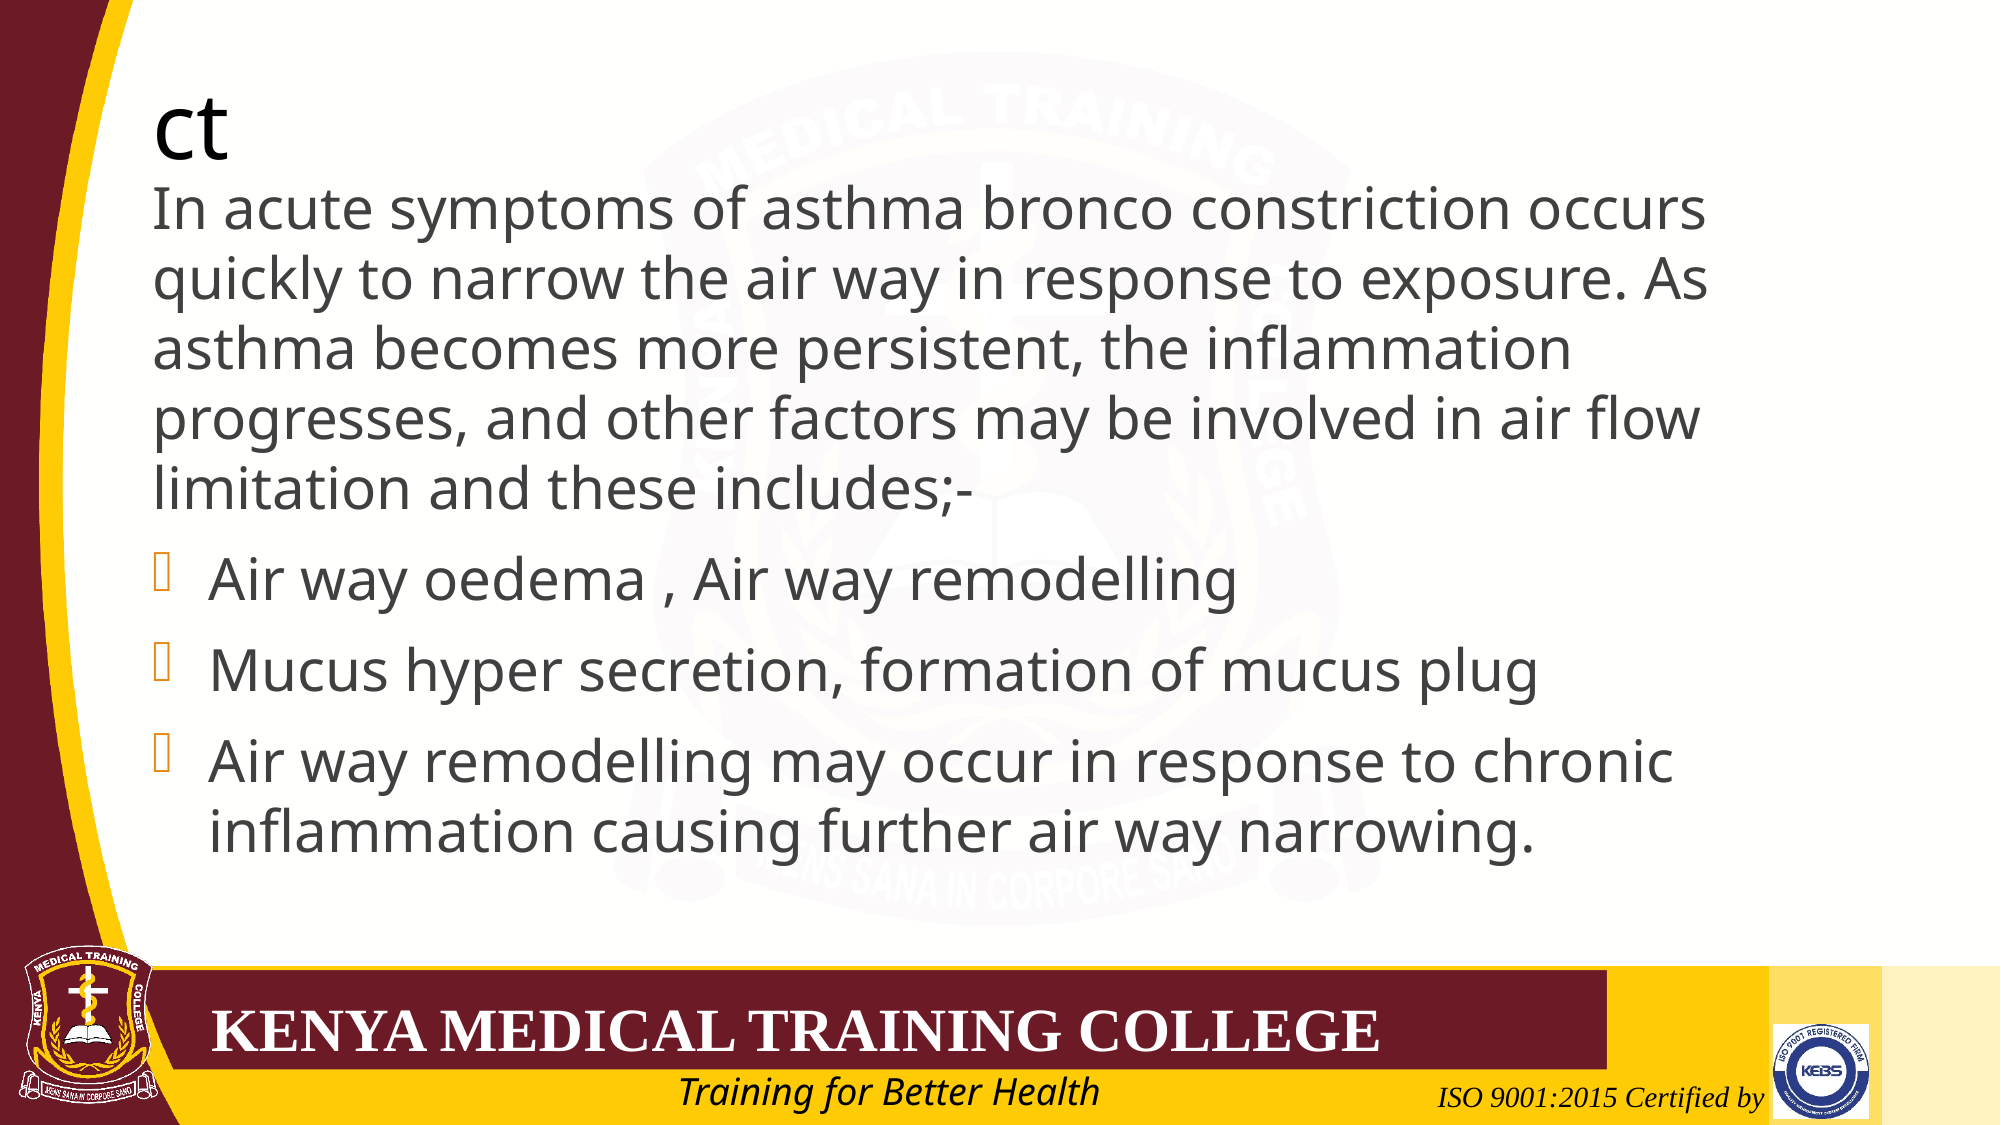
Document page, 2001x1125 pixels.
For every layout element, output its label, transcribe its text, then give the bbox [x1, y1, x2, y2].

list In acute symptoms of asthma bronco constriction occurs quickly to narrow the air way in response to exposure. As asthma becomes more persistent, the inflammation progresses, and other factors may be involved in air flow limitation and these includes;- Air way oedema , Air way remodelling Mucus hyper secretion, formation of mucus plug Air way remodelling may occur in response to chronic inflammation causing further air way narrowing. [137, 163, 1863, 905]
picture [0, 0, 2000, 1125]
title ct [137, 59, 1863, 163]
